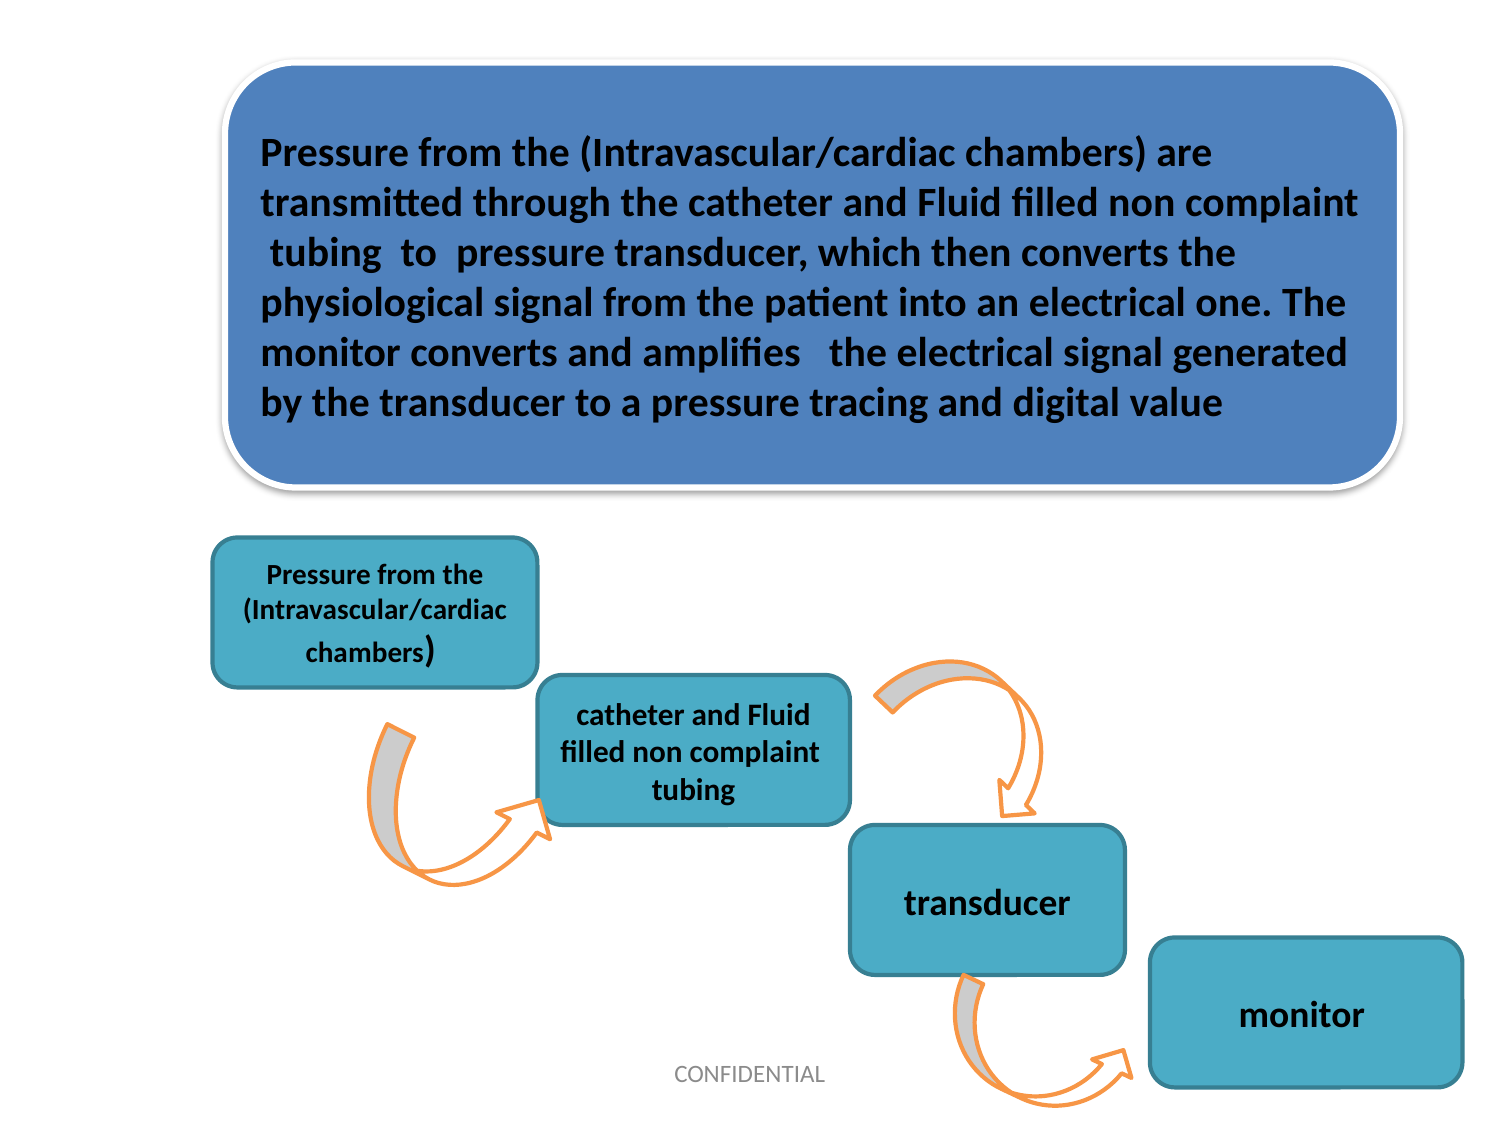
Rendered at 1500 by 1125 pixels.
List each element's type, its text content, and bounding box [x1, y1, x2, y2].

text_box monitor [1147, 935, 1465, 1090]
text_box Pressure from the (Intravascular/cardiac chambers) are transmitted through the catheter and Fluid filled non complaint tubing to pressure transducer, which then converts the physiological signal from the patient into an electrical one. The monitor converts and amplifies the electrical signal generated by the transducer to a pressure tracing and digital value [221, 59, 1404, 491]
text_box [872, 659, 1044, 819]
text_box [952, 972, 1134, 1108]
text_box [366, 722, 553, 888]
slide_number 15 [1074, 1042, 1425, 1103]
text_box catheter and Fluid filled non complaint tubing [535, 672, 853, 828]
footer CONFIDENTIAL [512, 1042, 988, 1103]
text_box transducer [847, 822, 1128, 978]
text_box Pressure from the (Intravascular/cardiac chambers) [210, 535, 540, 690]
